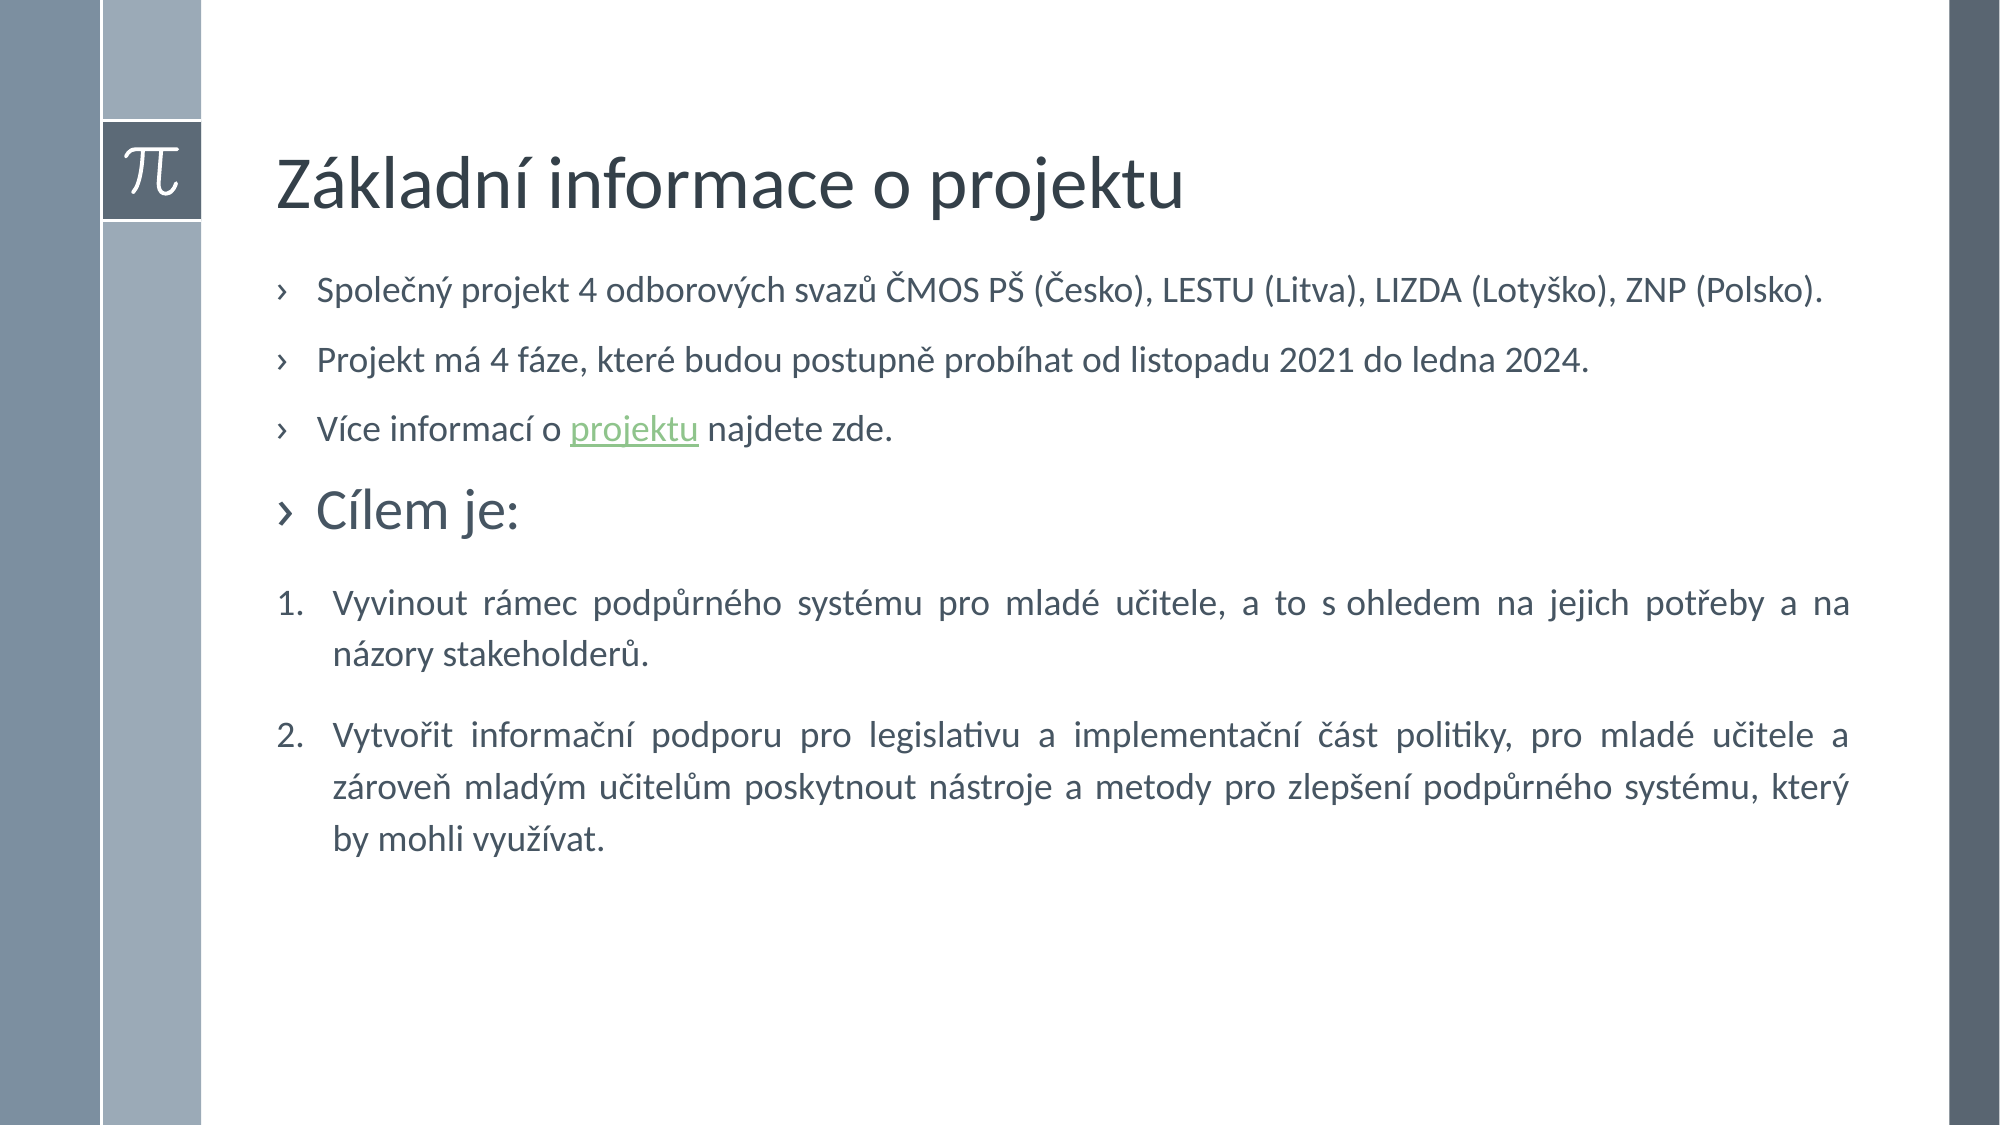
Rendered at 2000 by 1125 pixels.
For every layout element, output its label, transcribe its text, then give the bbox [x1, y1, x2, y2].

title Základní informace o projektu [261, 29, 1867, 233]
list Společný projekt 4 odborových svazů ČMOS PŠ (Česko), LESTU (Litva), LIZDA (Lotyško), ZNP (Polsko). Projekt má 4 fáze, které budou postupně probíhat od listopadu 2021 do ledna 2024. Více informací o projektu najdete zde. Cílem je: Vyvinout rámec podpůrného systému pro mladé učitele, a to s ohledem na jejich potřeby a na názory stakeholderů. Vytvořit informační podporu pro legislativu a implementační část politiky, pro mladé učitele a zároveň mladým učitelům poskytnout nástroje a metody pro zlepšení podpůrného systému, který by mohli využívat. [261, 262, 1867, 1013]
